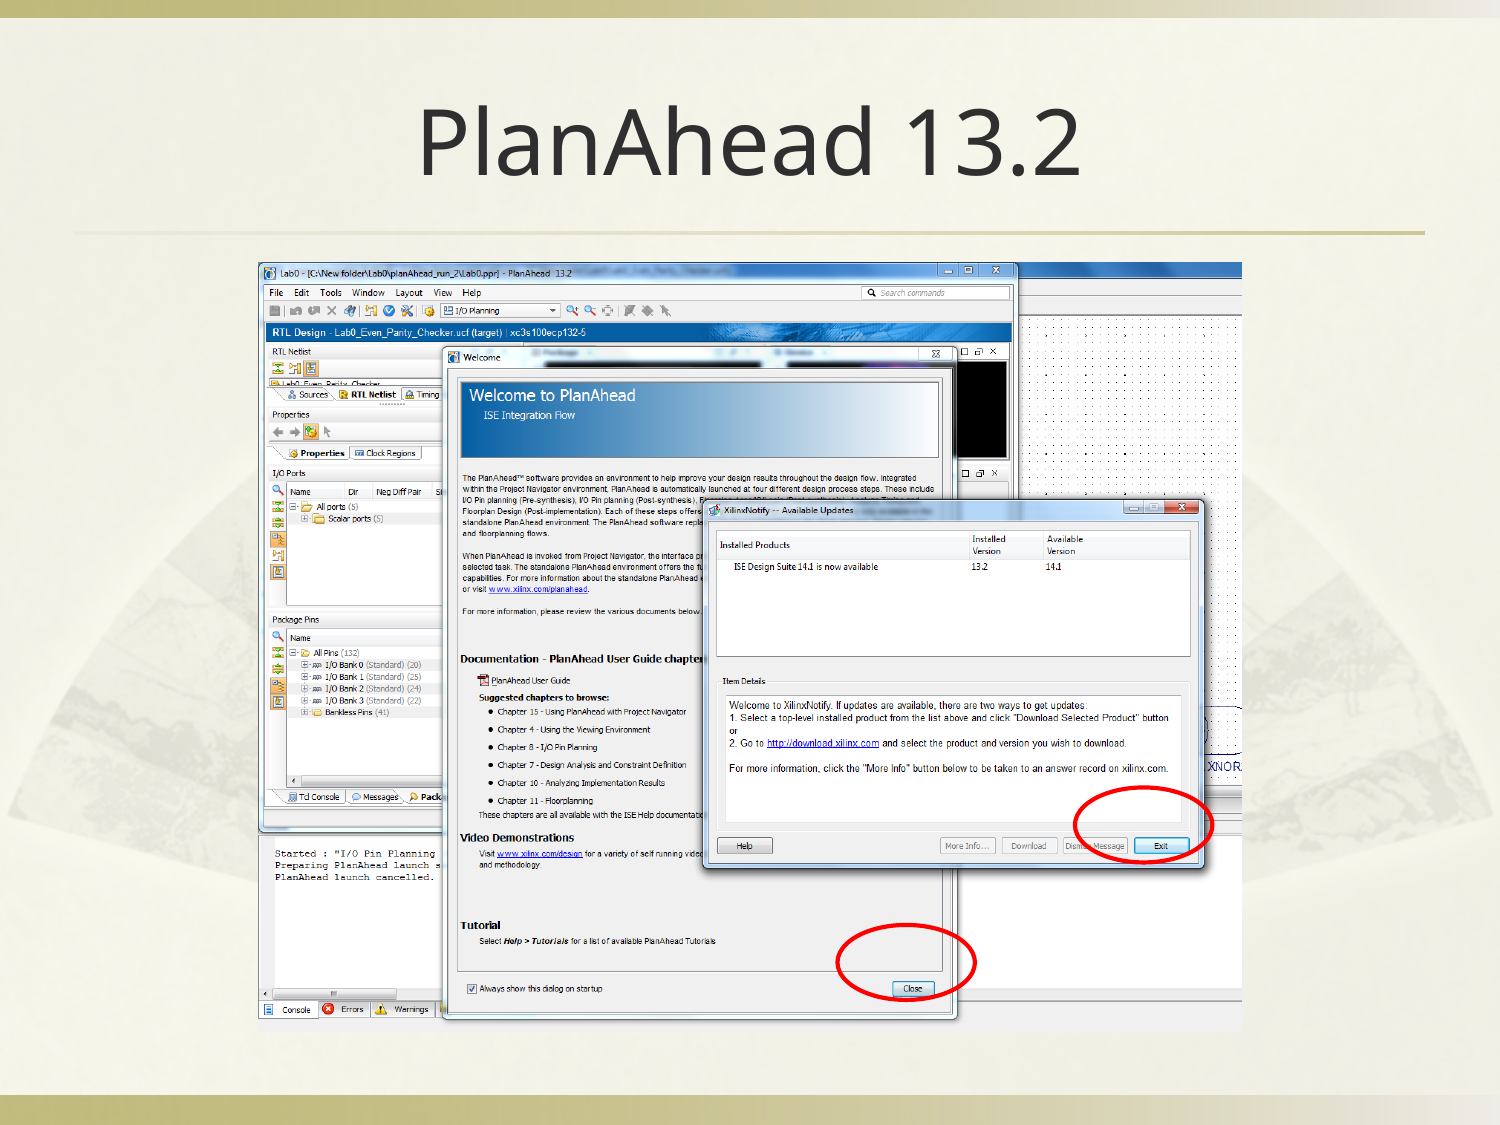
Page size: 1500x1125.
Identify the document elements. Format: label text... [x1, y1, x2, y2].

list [258, 261, 1242, 1032]
title PlanAhead 13.2 [75, 45, 1425, 233]
